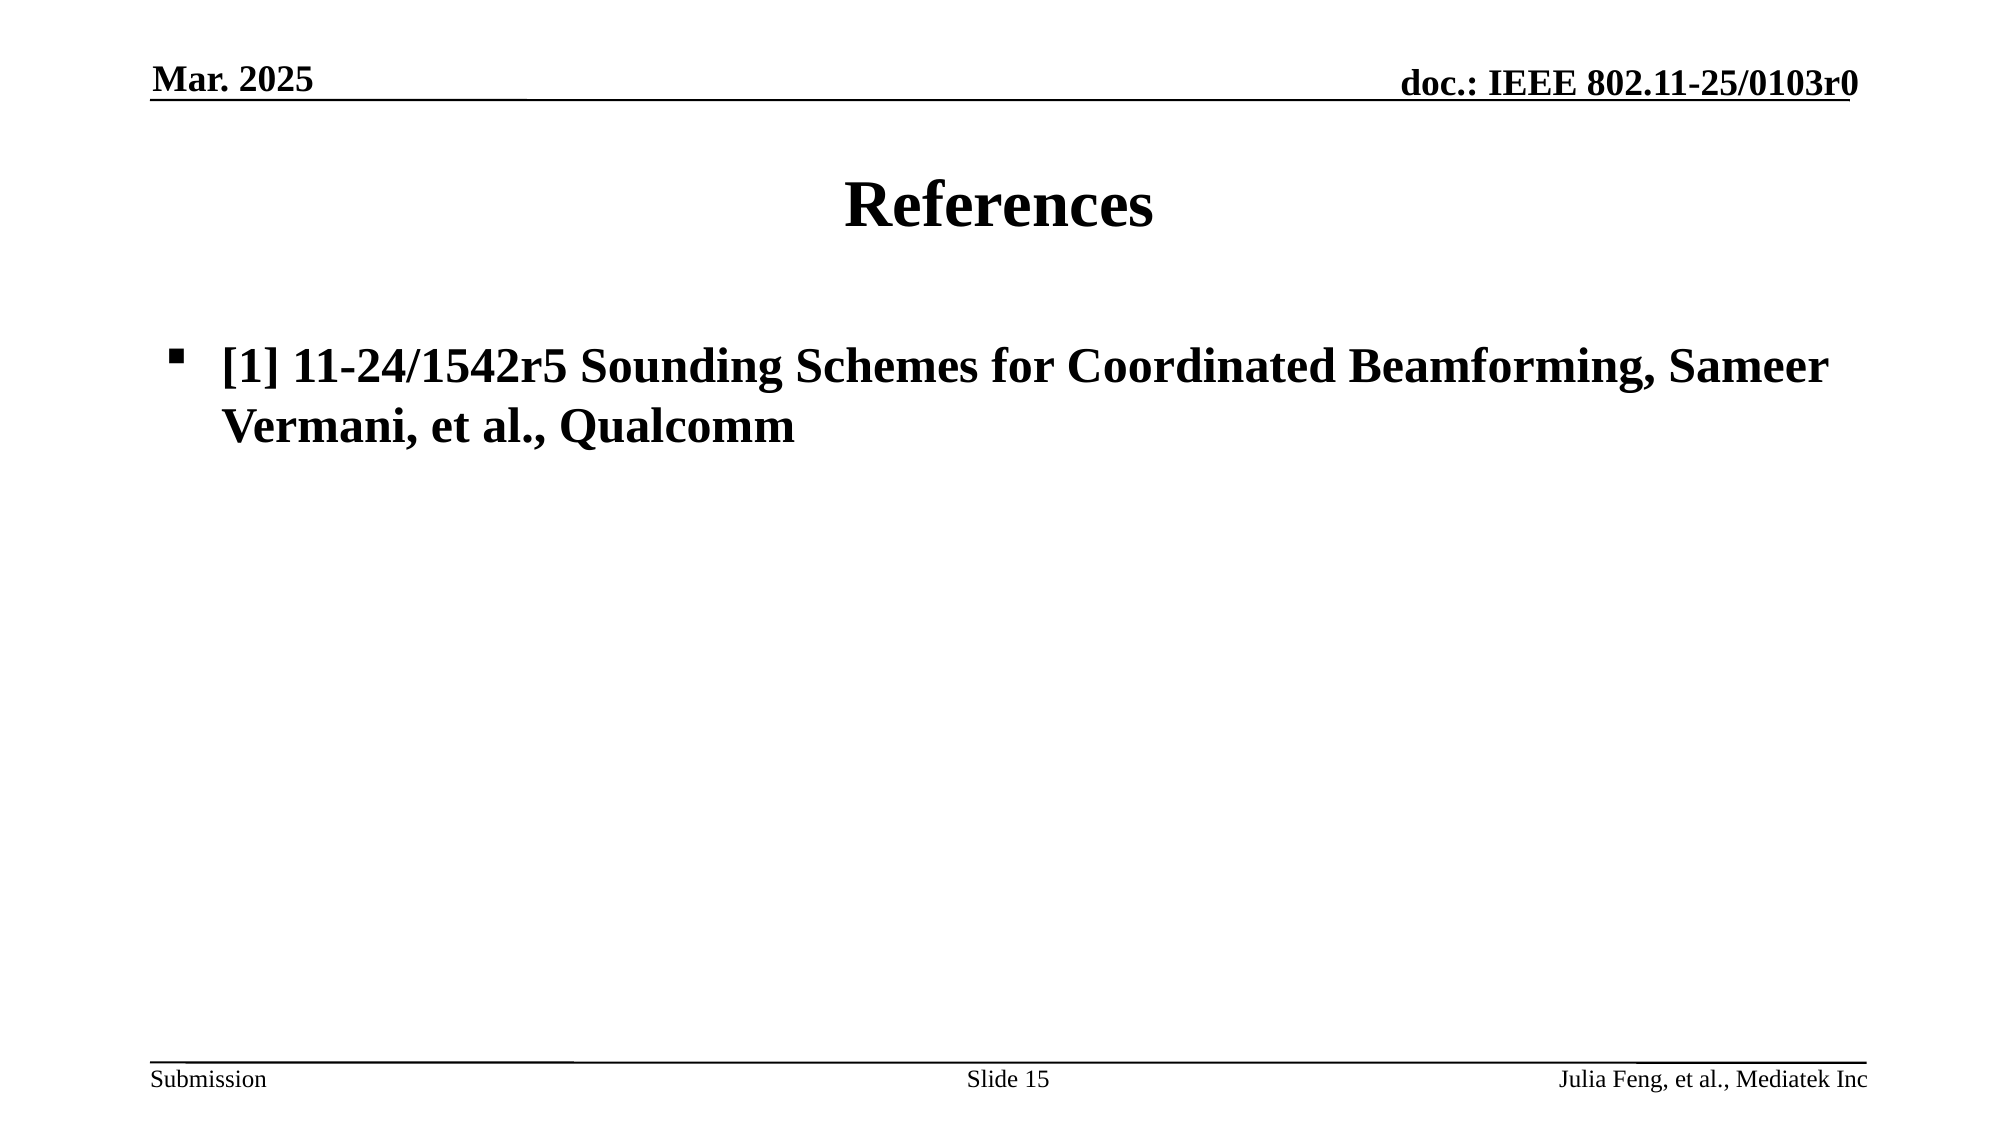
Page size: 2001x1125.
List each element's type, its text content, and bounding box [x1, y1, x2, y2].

slide_number Slide 15 [950, 1061, 1067, 1123]
title References [149, 112, 1850, 288]
list [1] 11-24/1542r5 Sounding Schemes for Coordinated Beamforming, Sameer Vermani, et al., Qualcomm [149, 324, 1850, 1000]
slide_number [152, 54, 563, 100]
footer Julia Feng, et al., Mediatek Inc [1171, 1061, 1869, 1093]
